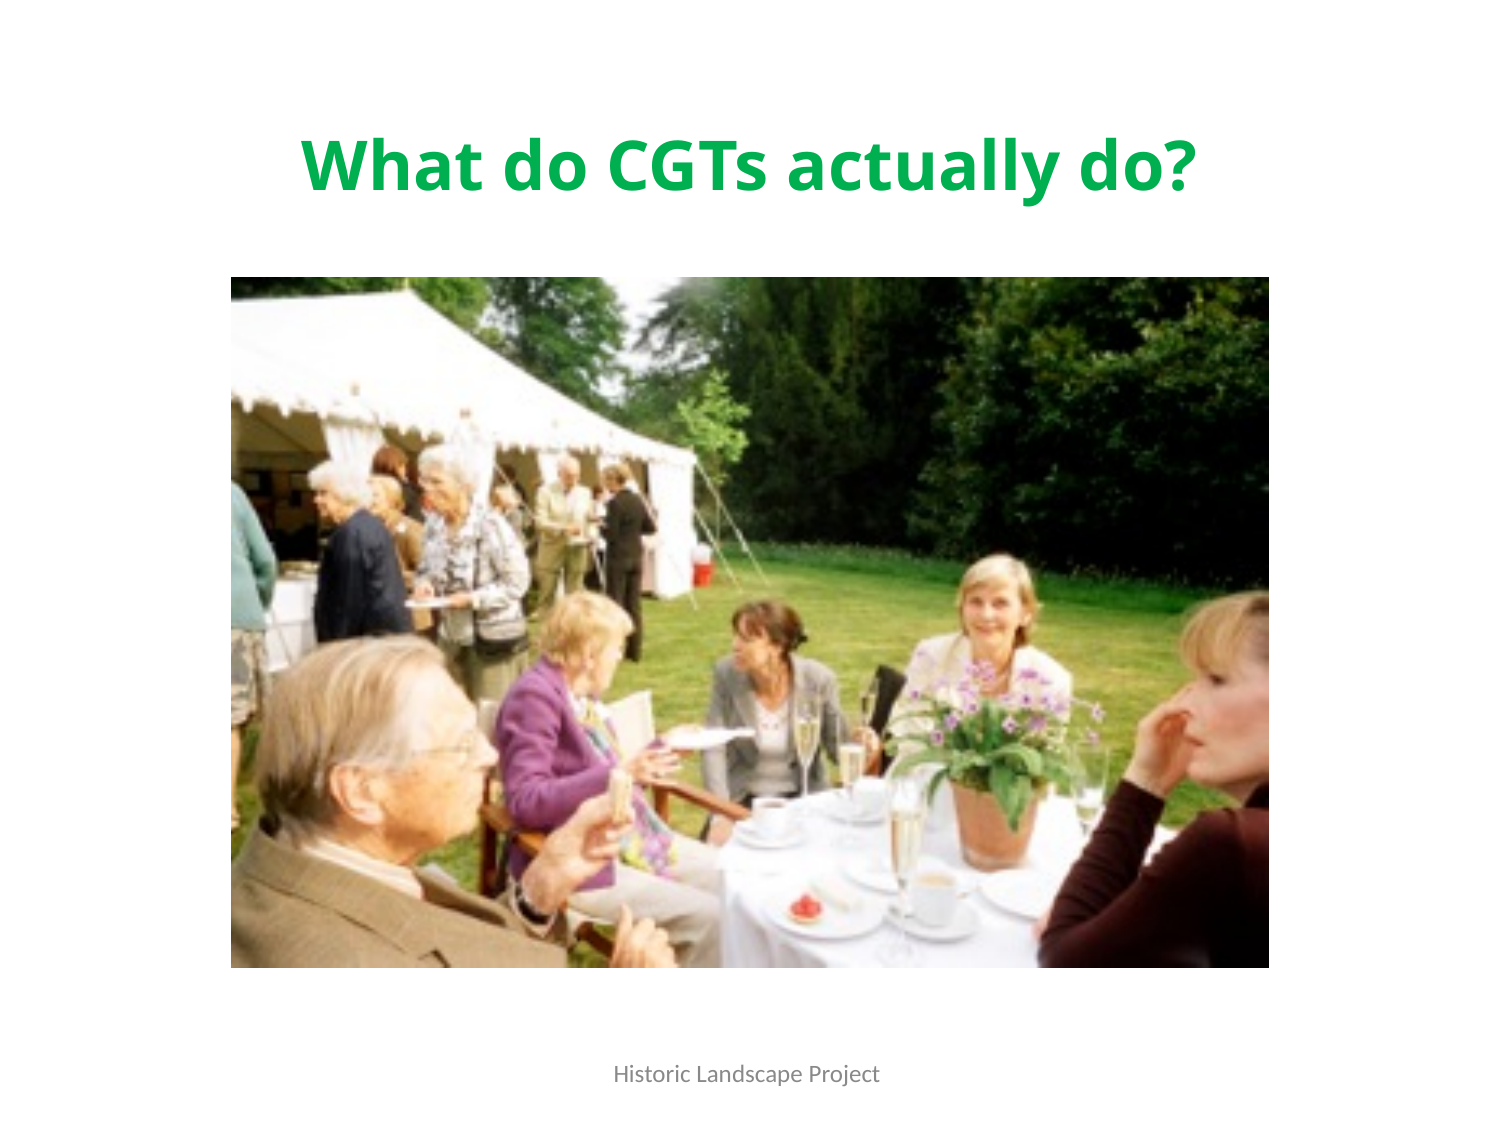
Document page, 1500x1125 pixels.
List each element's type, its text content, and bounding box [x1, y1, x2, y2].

title What do CGTs actually do? [103, 59, 1397, 278]
picture [231, 277, 1269, 968]
footer Historic Landscape Project [512, 1042, 988, 1103]
